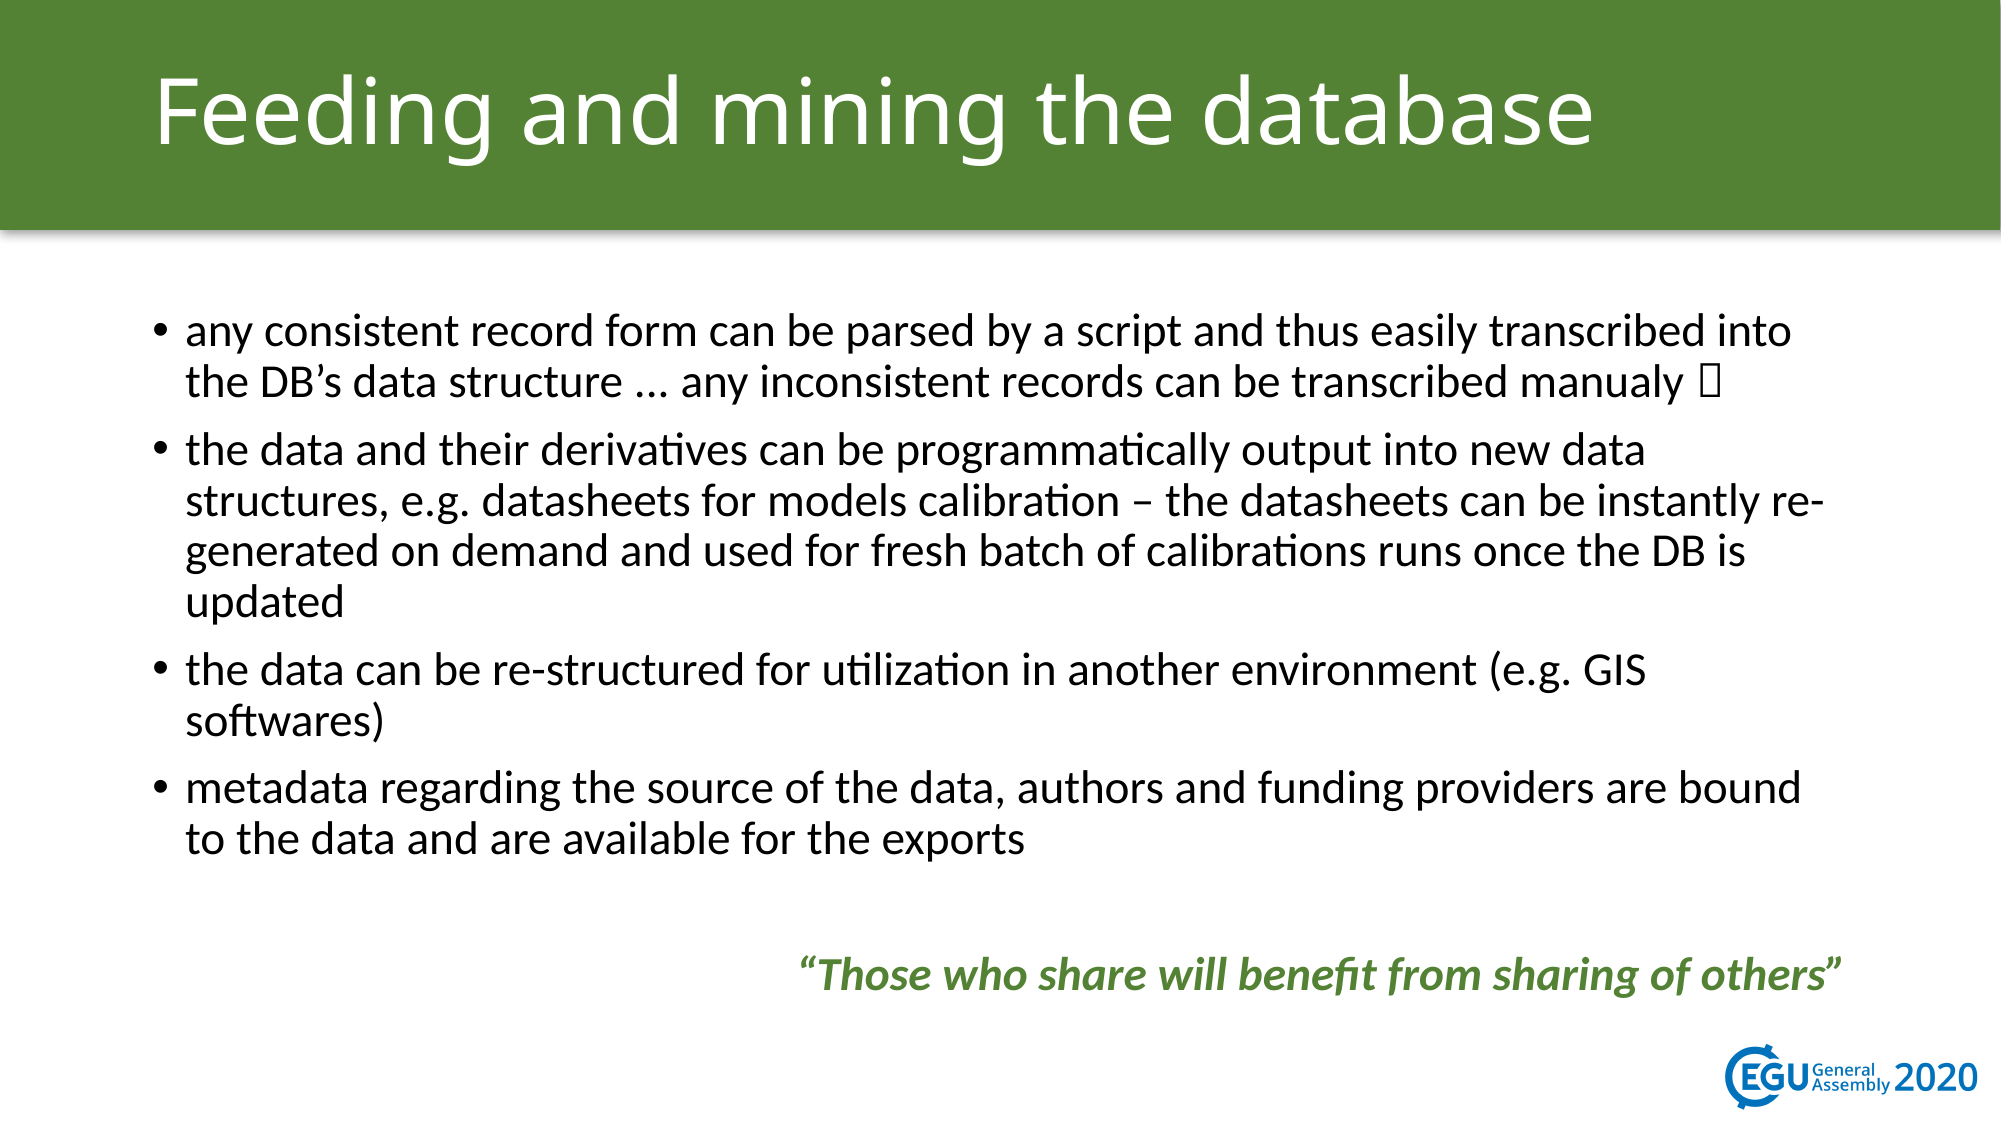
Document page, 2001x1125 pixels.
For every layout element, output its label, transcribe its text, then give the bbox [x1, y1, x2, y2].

list any consistent record form can be parsed by a script and thus easily transcribed into the DB’s data structure ... any inconsistent records can be transcribed manualy  the data and their derivatives can be programmatically output into new data structures, e.g. datasheets for models calibration – the datasheets can be instantly re-generated on demand and used for fresh batch of calibrations runs once the DB is updated the data can be re-structured for utilization in another environment (e.g. GIS softwares) metadata regarding the source of the data, authors and funding providers are bound to the data and are available for the exports “Those who share will benefit from sharing of others” [137, 298, 1863, 1014]
picture [1722, 1043, 1979, 1111]
title Feeding and mining the database [137, 0, 1863, 230]
